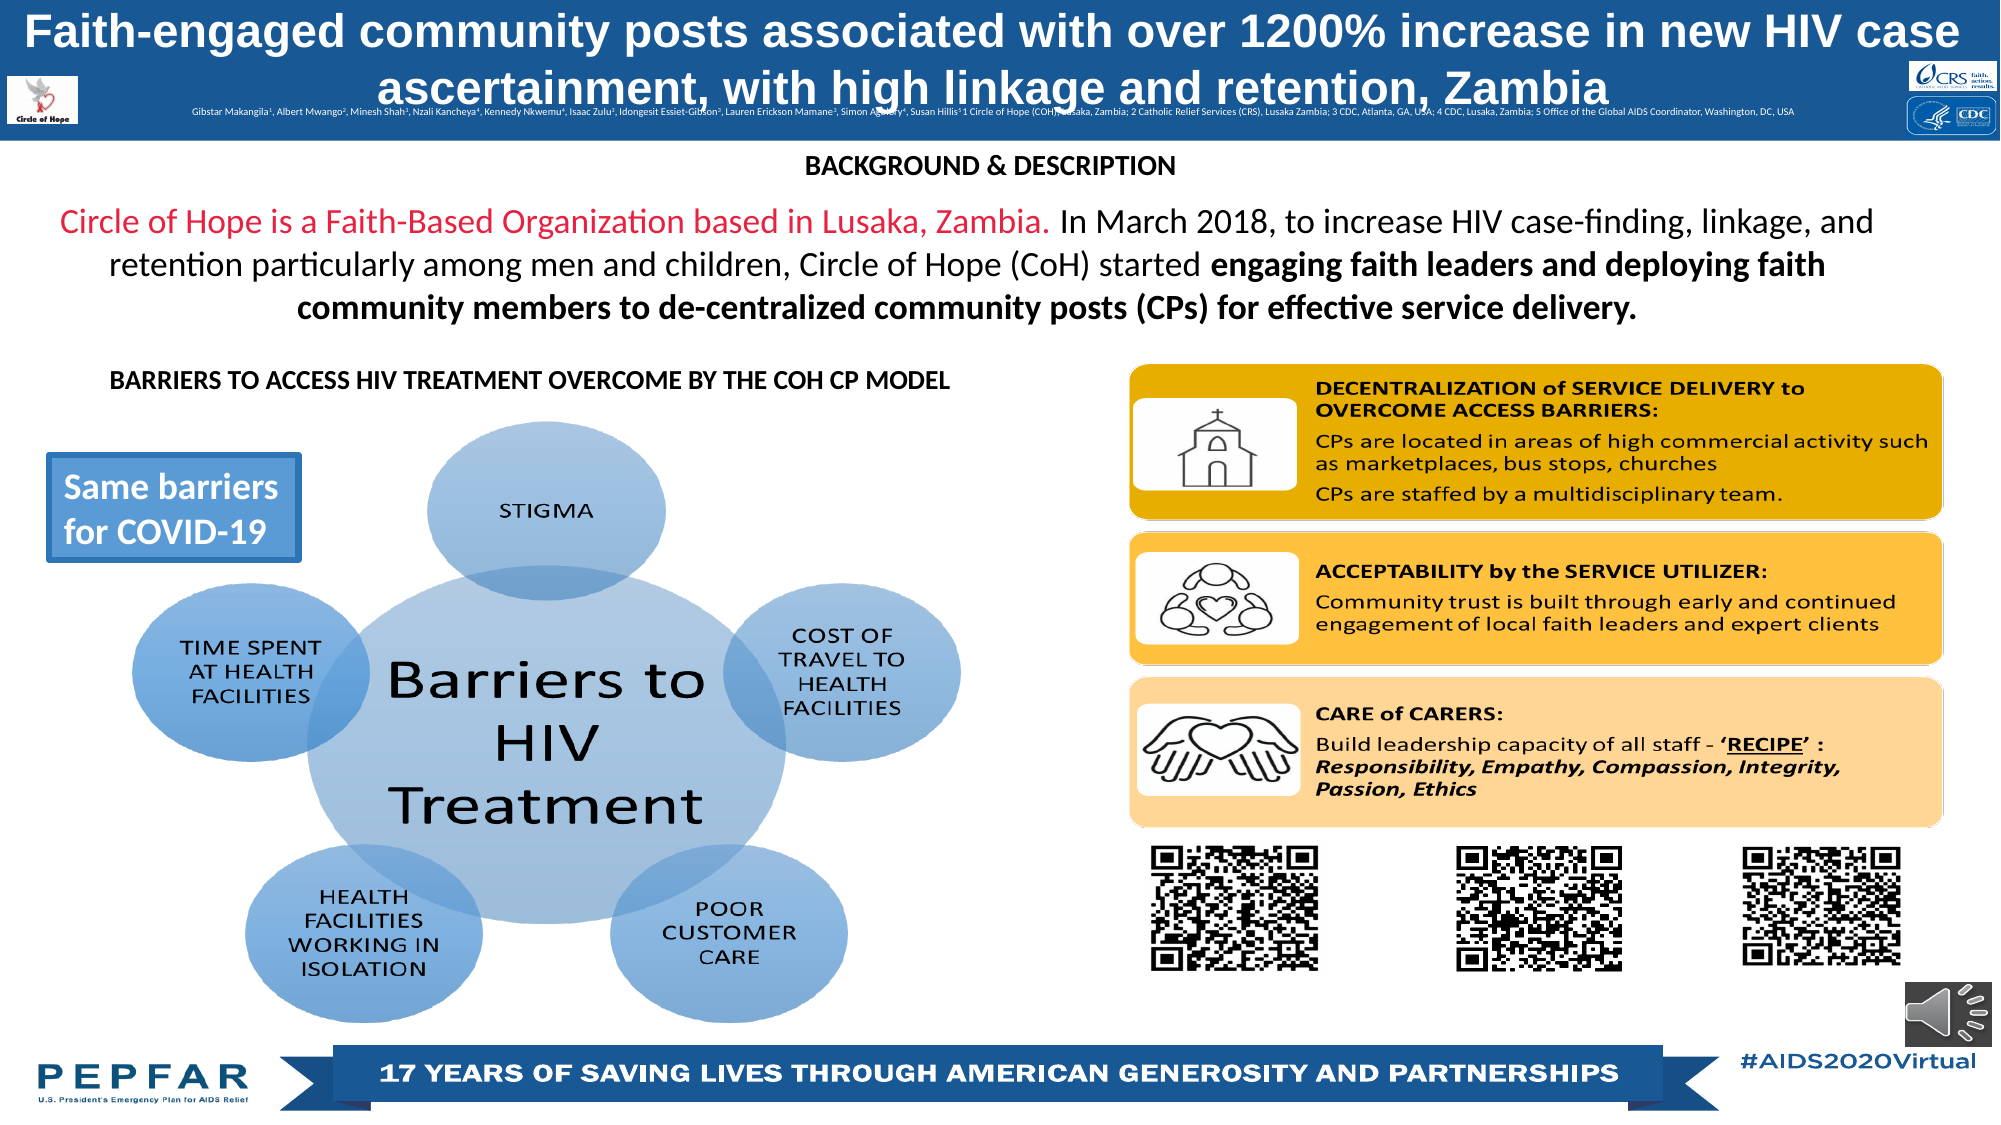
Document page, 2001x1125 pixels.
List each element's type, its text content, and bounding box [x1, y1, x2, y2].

picture [1904, 981, 1993, 1048]
list BARRIERS TO ACCESS HIV TREATMENT OVERCOME BY THE COH CP MODEL [102, 364, 958, 398]
picture [1738, 842, 1905, 968]
picture [1450, 840, 1630, 976]
picture [7, 76, 78, 124]
picture [102, 410, 978, 1034]
list Faith-engaged community posts associated with over 1200% increase in new HIV case ascertainment, with high linkage and retention, Zambia [17, 0, 1971, 114]
picture [28, 1060, 258, 1107]
text_box Gibstar Makangila1, Albert Mwango2, Minesh Shah3, Nzali Kancheya4, Kennedy Nkwemu4, Isaac Zulu3, Idongesit Essiet-Gibson3, Lauren Erickson Mamane3, Simon Agolory4, Susan Hillis5 1 Circle of Hope (COH), Lusaka, Zambia; 2 Catholic Relief Services (CRS), Lusaka Zambia; 3 CDC, Atlanta, GA, USA; 4 CDC, Lusaka, Zambia; 5 Office of the Global AIDS Coordinator, Washington, DC, USA [80, 103, 1905, 120]
list Circle of Hope is a Faith-Based Organization based in Lusaka, Zambia. In March 2018, to increase HIV case-finding, linkage, and retention particularly among men and children, Circle of Hope (CoH) started engaging faith leaders and deploying faith community members to de-centralized community posts (CPs) for effective service delivery. [30, 196, 1905, 337]
picture [1148, 842, 1324, 974]
picture [1905, 95, 1997, 137]
picture [1909, 61, 1997, 91]
picture [1128, 363, 1951, 828]
text_box Same barriers for COVID-19 [49, 454, 102, 560]
list BACKGROUND & DESCRIPTION [30, 147, 1951, 186]
